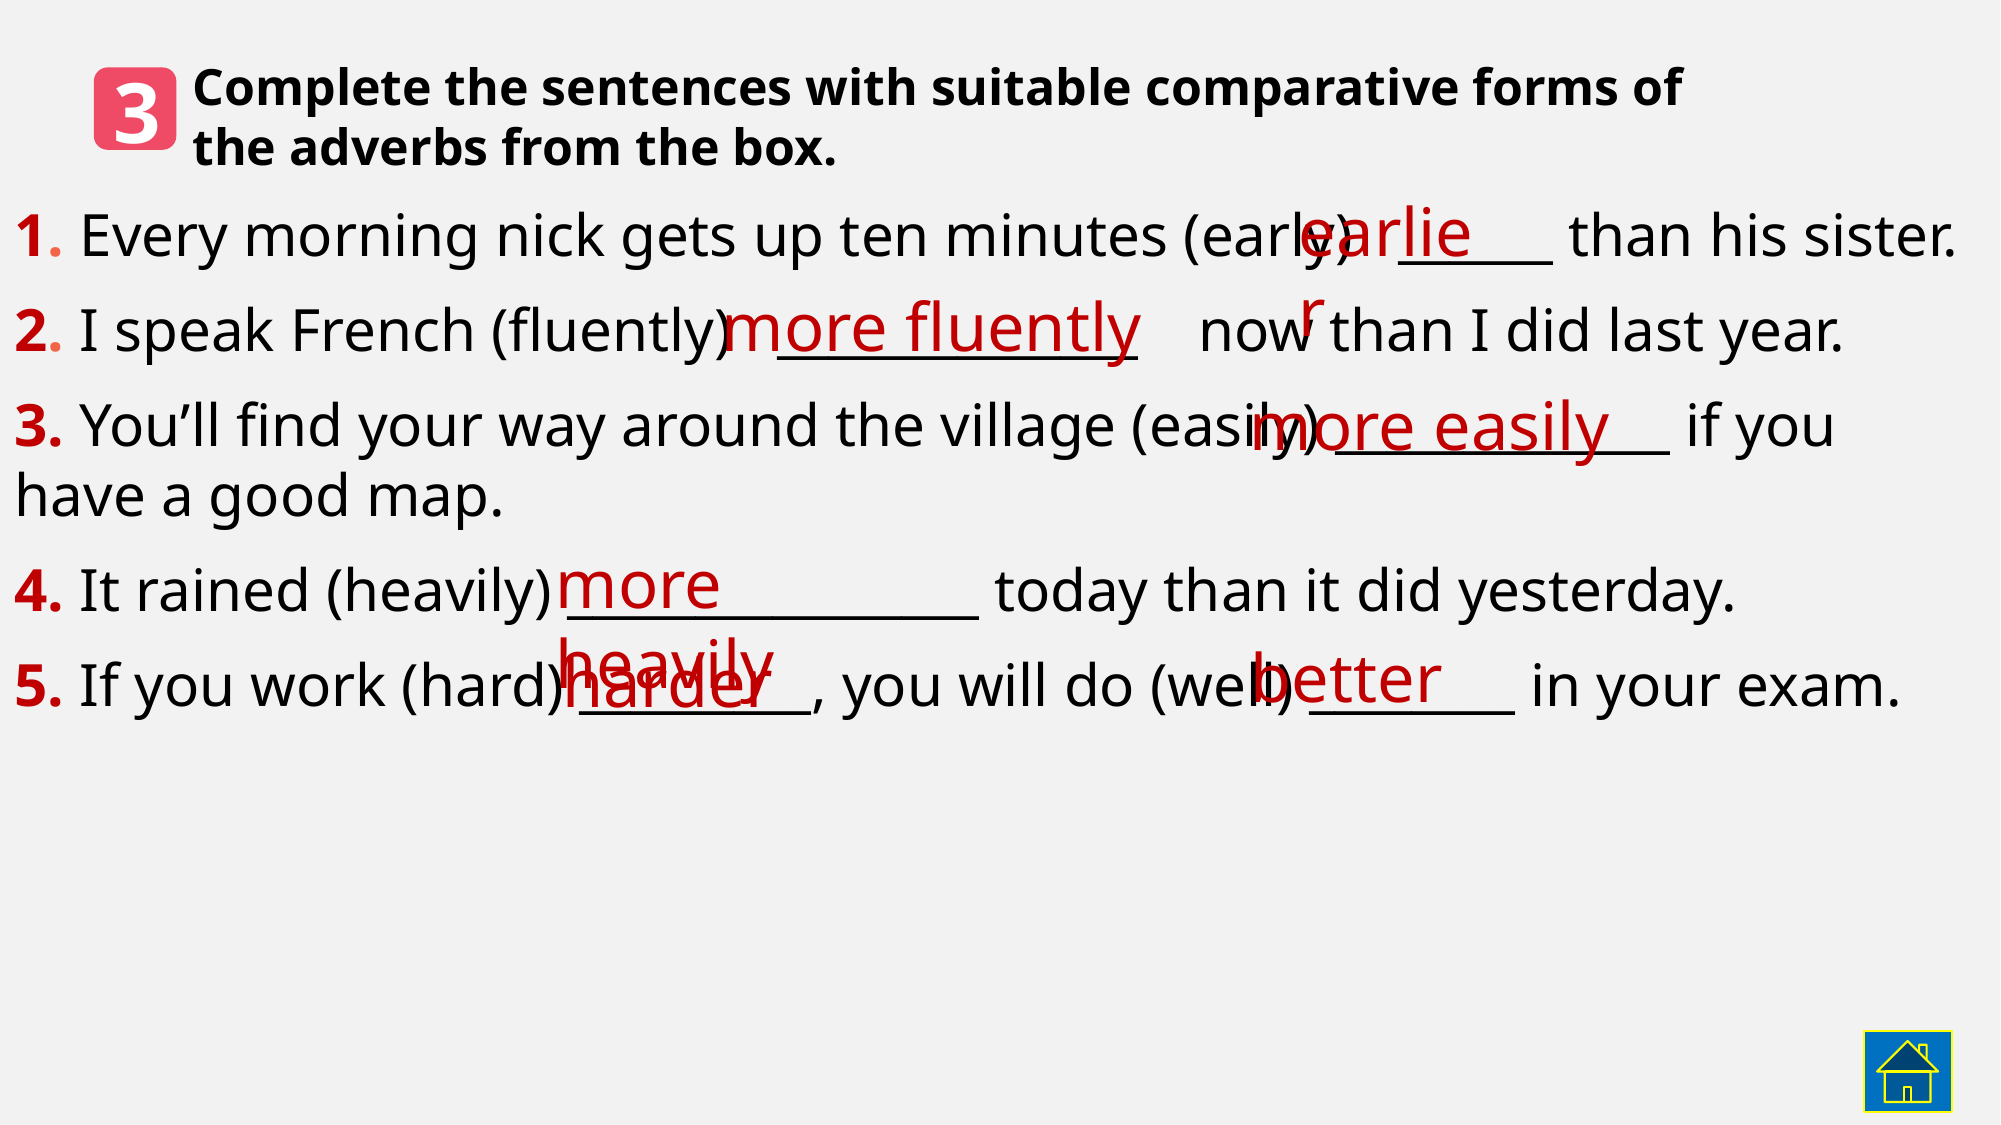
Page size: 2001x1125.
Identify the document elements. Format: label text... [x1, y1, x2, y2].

text_box [1761, 351, 1792, 457]
text_box Complete the sentences with suitable comparative forms of the adverbs from the box. [177, 47, 1787, 183]
text_box [1863, 1030, 1953, 1113]
text_box more heavily [540, 534, 952, 710]
text_box [165, 66, 178, 151]
text_box [92, 70, 98, 148]
text_box more fluently [707, 277, 1235, 372]
text_box harder [547, 632, 807, 728]
text_box more easily [1234, 376, 1625, 472]
text_box 1. Every morning nick gets up ten minutes (early) ______ than his sister. 2. I speak French (fluently) ______________ now than I did last year. 3. You’ll find your way around the village (easily) _____________ if you have a good map. 4. It rained (heavily) ________________ today than it did yesterday. 5. If you work (hard) _________, you will do (well) ________ in your exam. [0, 190, 1979, 726]
text_box earlier [1284, 182, 1506, 358]
text_box 3 [98, 53, 165, 168]
text_box better [1236, 628, 1488, 724]
